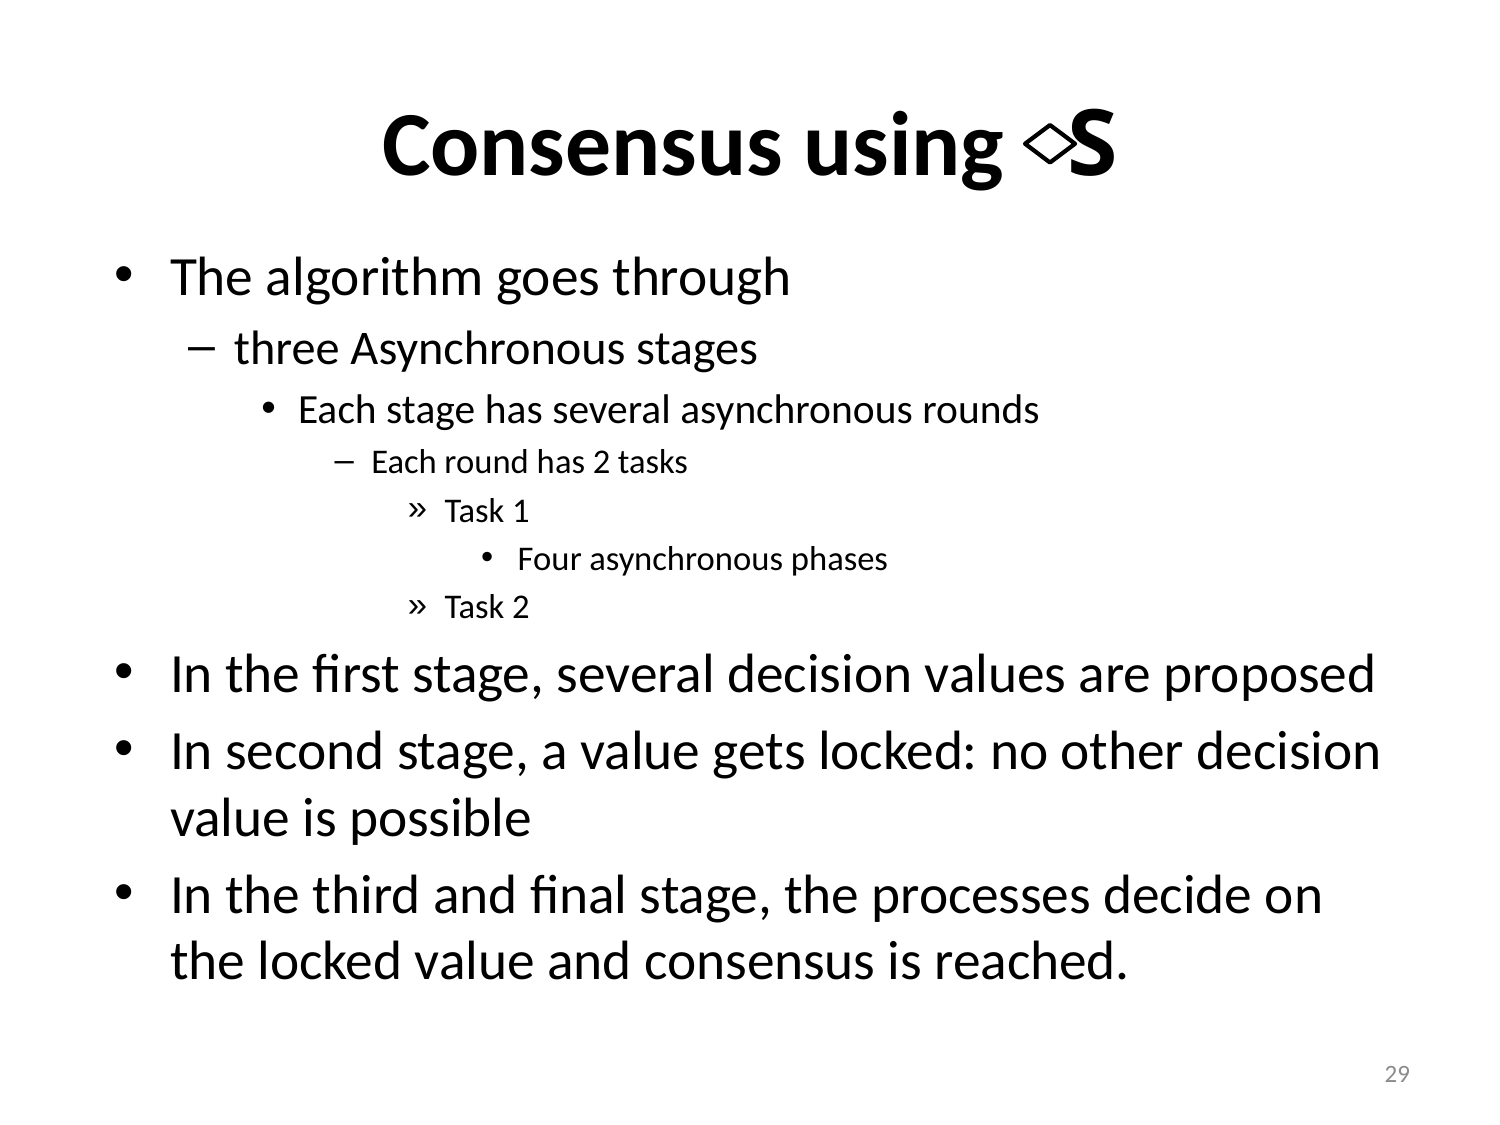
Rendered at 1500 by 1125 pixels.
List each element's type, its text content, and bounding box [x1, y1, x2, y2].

slide_number 29 [1074, 1042, 1425, 1103]
text_box [1022, 123, 1078, 165]
title Consensus using S [75, 45, 1425, 233]
list The algorithm goes through three Asynchronous stages Each stage has several asynchronous rounds Each round has 2 tasks Task 1 Four asynchronous phases Task 2 In the first stage, several decision values are proposed In second stage, a value gets locked: no other decision value is possible In the third and final stage, the processes decide on the locked value and consensus is reached. [99, 233, 1400, 1063]
